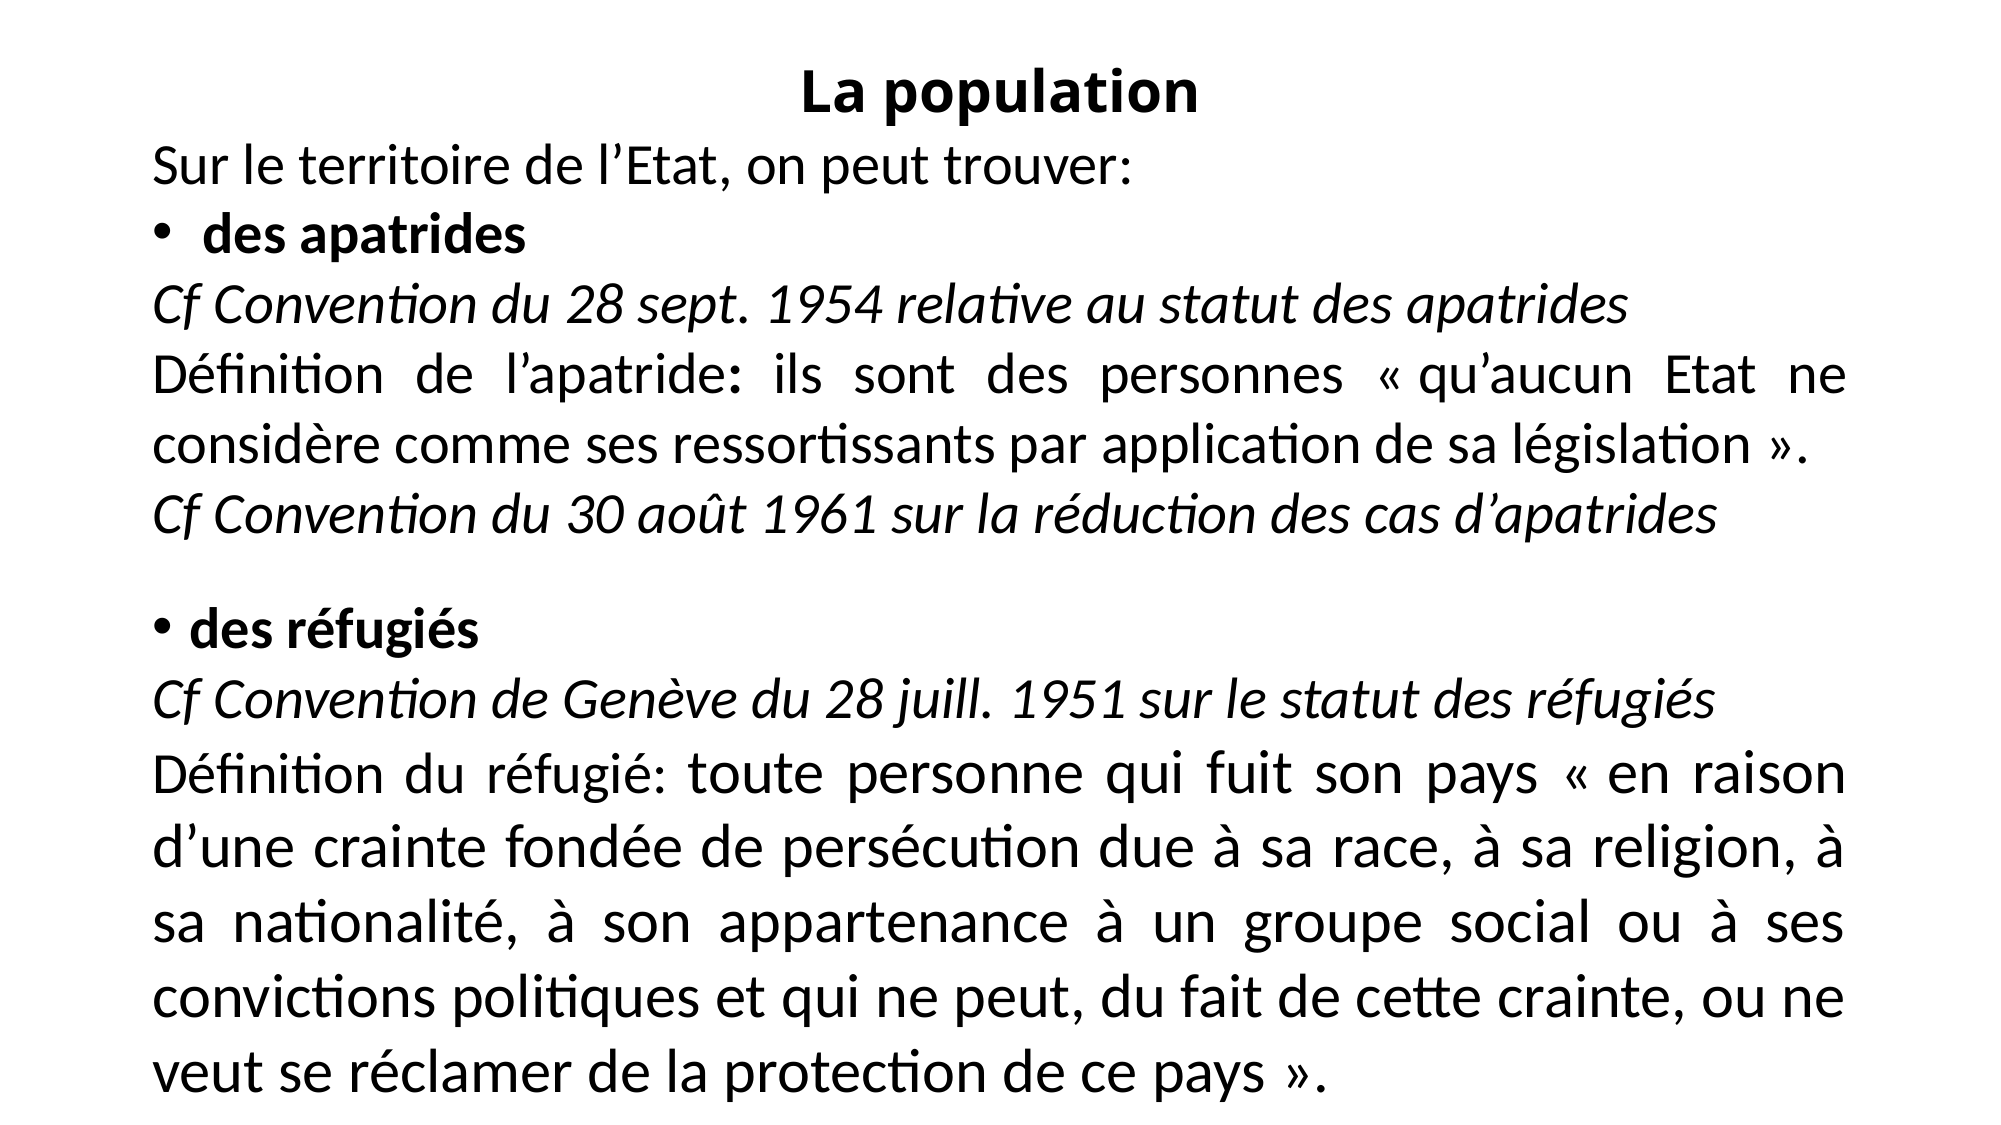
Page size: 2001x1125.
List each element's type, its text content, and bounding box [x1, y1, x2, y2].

text_box La population [137, 59, 1863, 118]
text_box Sur le territoire de l’Etat, on peut trouver: des apatrides Cf Convention du 28 sept. 1954 relative au statut des apatrides Définition de l’apatride: ils sont des personnes « qu’aucun Etat ne considère comme ses ressortissants par application de sa législation ». Cf Convention du 30 août 1961 sur la réduction des cas d’apatrides des réfugiés Cf Convention de Genève du 28 juill. 1951 sur le statut des réfugiés Définition du réfugié: toute personne qui fuit son pays « en raison d’une crainte fondée de persécution due à sa race, à sa religion, à sa nationalité, à son appartenance à un groupe social ou à ses convictions politiques et qui ne peut, du fait de cette crainte, ou ne veut se réclamer de la protection de ce pays ». [137, 118, 1863, 982]
